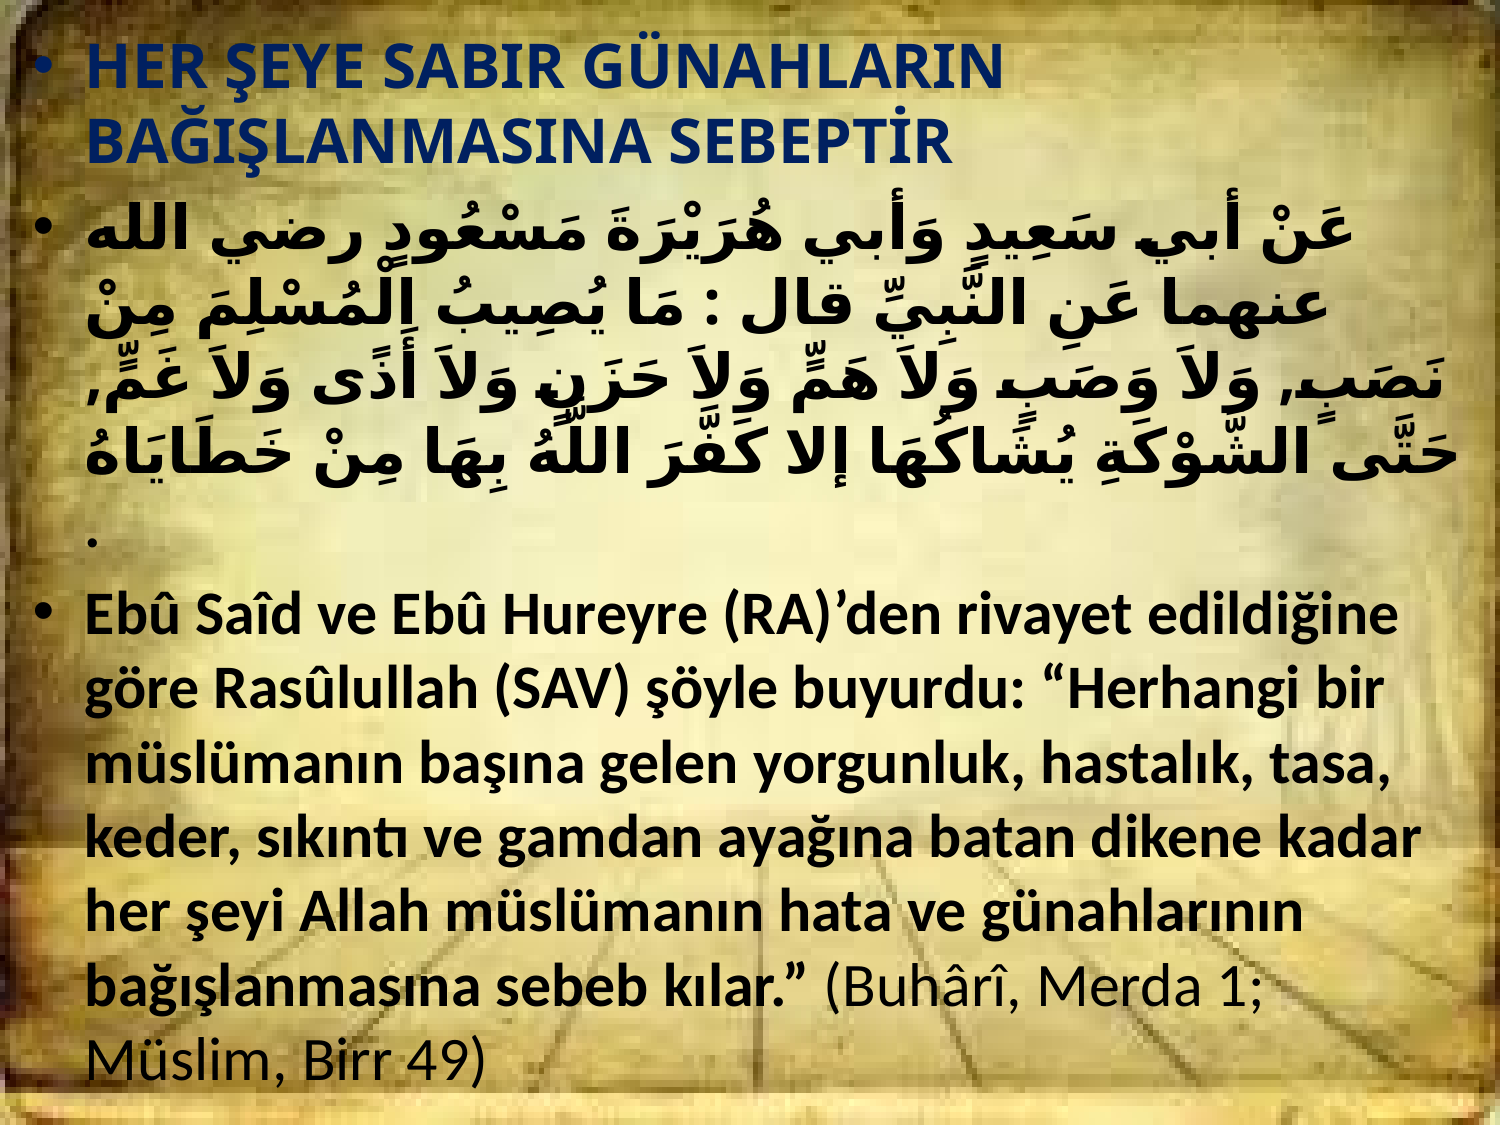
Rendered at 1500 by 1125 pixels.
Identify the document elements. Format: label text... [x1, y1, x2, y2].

list HER ŞEYE SABIR GÜNAHLARIN BAĞIŞLANMASINA SEBEPTİR عَنْ أبي سَعِيدٍ وَأبي هُرَيْرَةَ مَسْعُودٍ رضي الله عنهما عَنِ النَّبِيِّ قال : مَا يُصِيبُ الْمُسْلِمَ مِنْ نَصَبٍ, وَلاَ وَصَبٍ وَلاَ هَمٍّ وَلاَ حَزَنٍ وَلاَ أَذًى وَلاَ غَمٍّ, حَتَّى الشَّوْكَةِ يُشَاكُهَا إلا كَفَّرَ اللَّهُ بِهَا مِنْ خَطَايَاهُ . Ebû Saîd ve Ebû Hureyre (RA)’den rivayet edildiğine göre Rasûlullah (SAV) şöyle buyurdu: “Herhangi bir müslümanın başına gelen yorgunluk, hastalık, tasa, keder, sıkıntı ve gamdan ayağına batan dikene kadar her şeyi Allah müslümanın hata ve günahlarının bağışlanmasına sebeb kılar.” (Buhârî, Merda 1; Müslim, Birr 49) [17, 19, 1483, 1106]
picture [0, 0, 1500, 1125]
